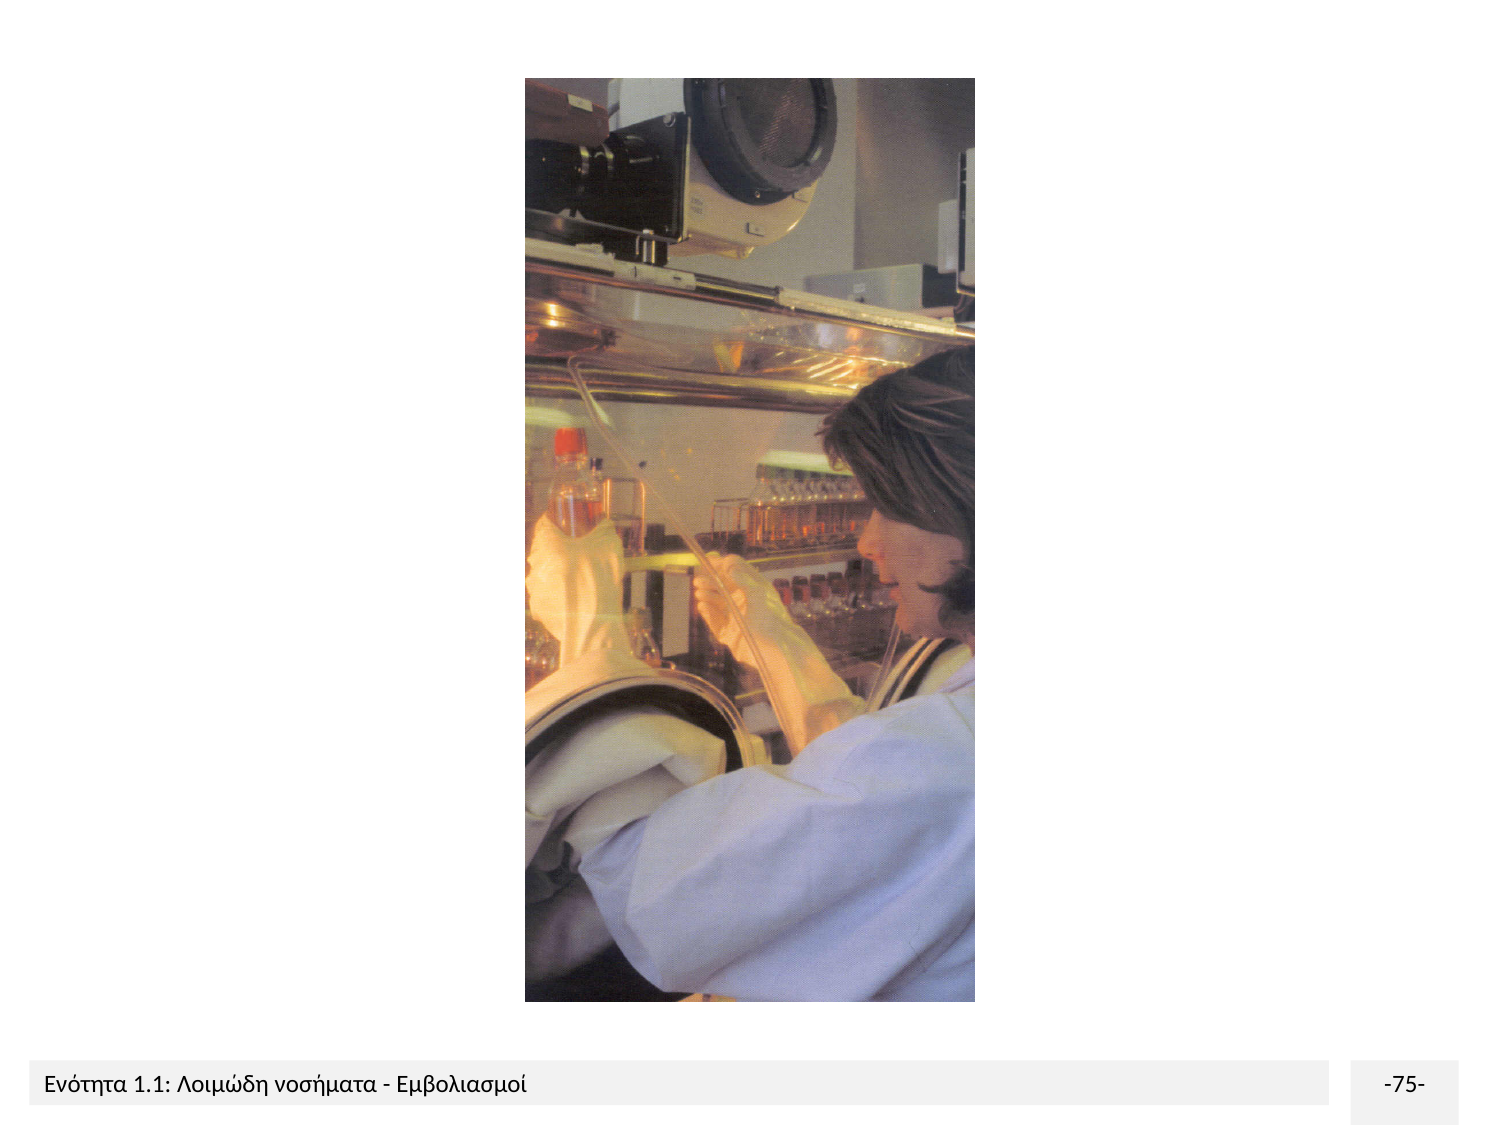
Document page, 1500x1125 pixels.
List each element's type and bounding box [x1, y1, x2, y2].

picture [525, 77, 975, 1003]
